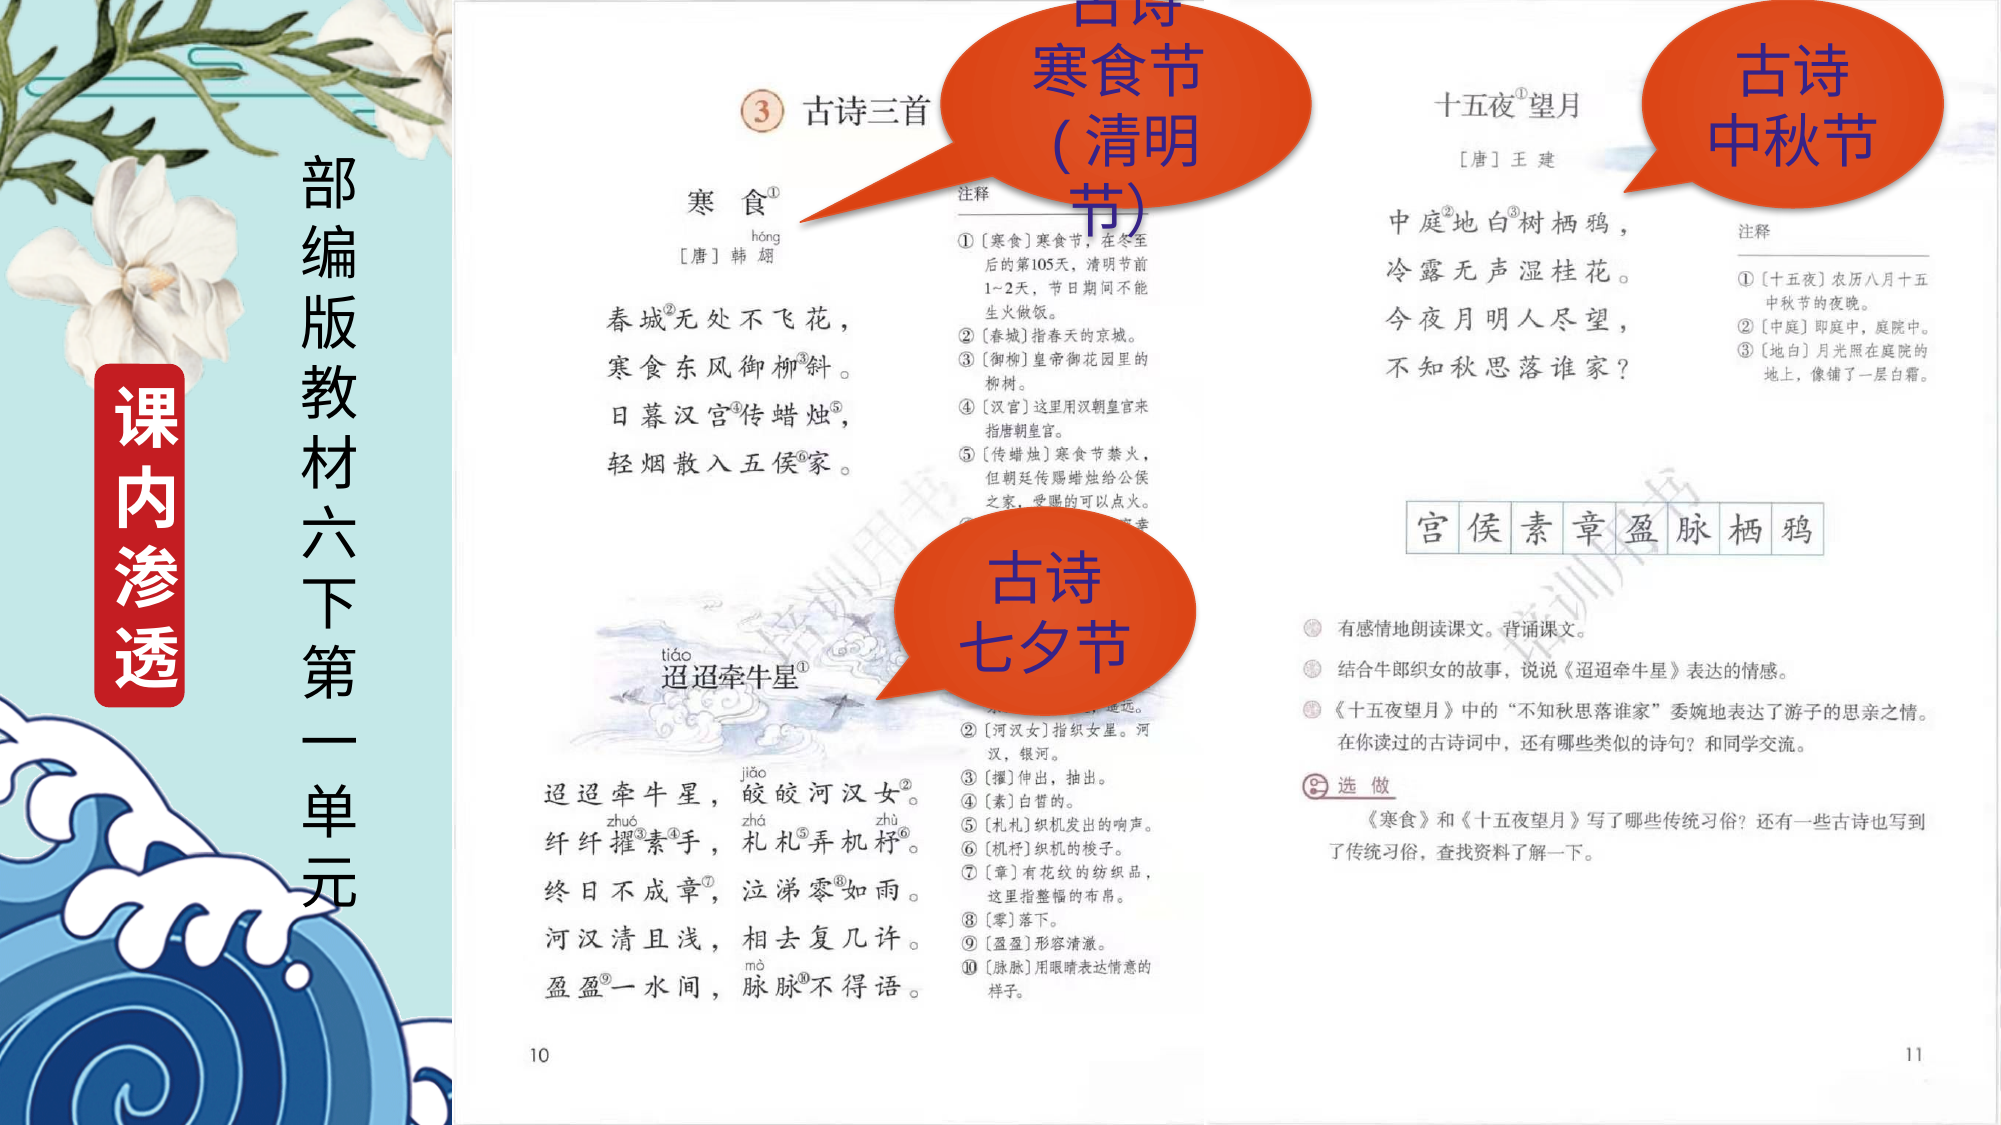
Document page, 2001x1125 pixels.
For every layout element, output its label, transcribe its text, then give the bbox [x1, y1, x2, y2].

text_box 部编版教材 六下第一单元 [286, 508, 351, 663]
text_box 课 内 渗 透 [94, 508, 185, 663]
picture [0, 0, 2001, 1125]
